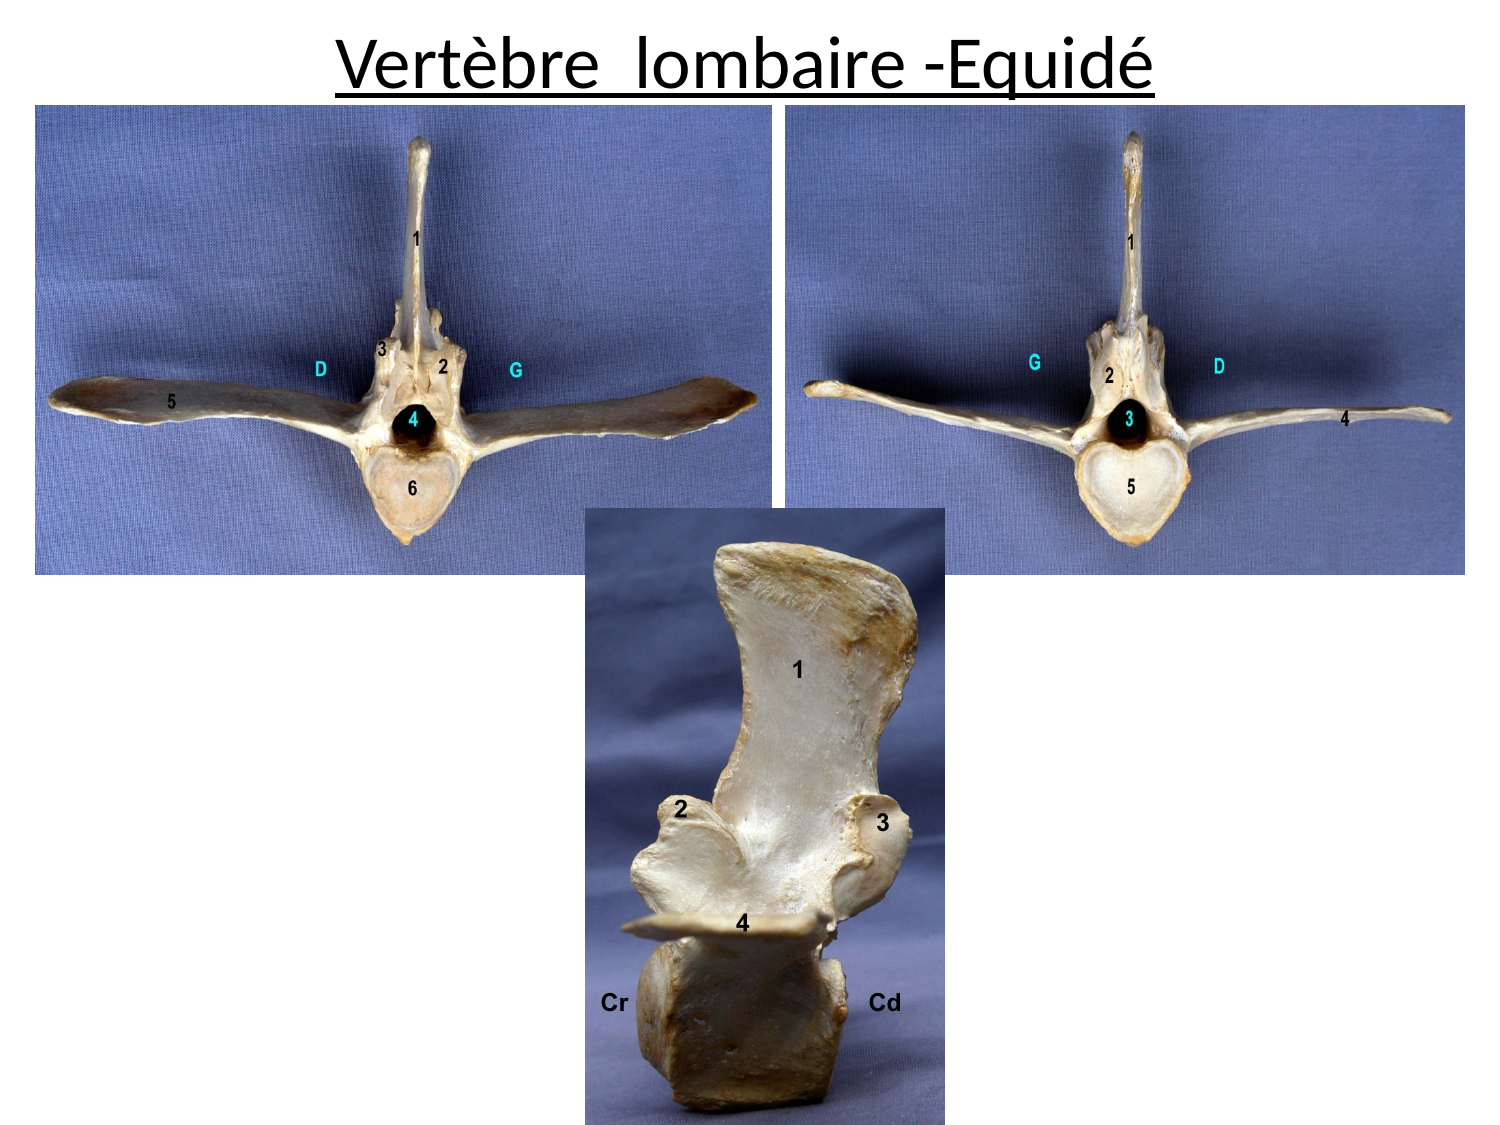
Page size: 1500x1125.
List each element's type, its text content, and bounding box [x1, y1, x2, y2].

title Vertèbre lombaire -Equidé [70, 0, 1421, 118]
picture [585, 105, 1466, 1125]
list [34, 105, 772, 575]
